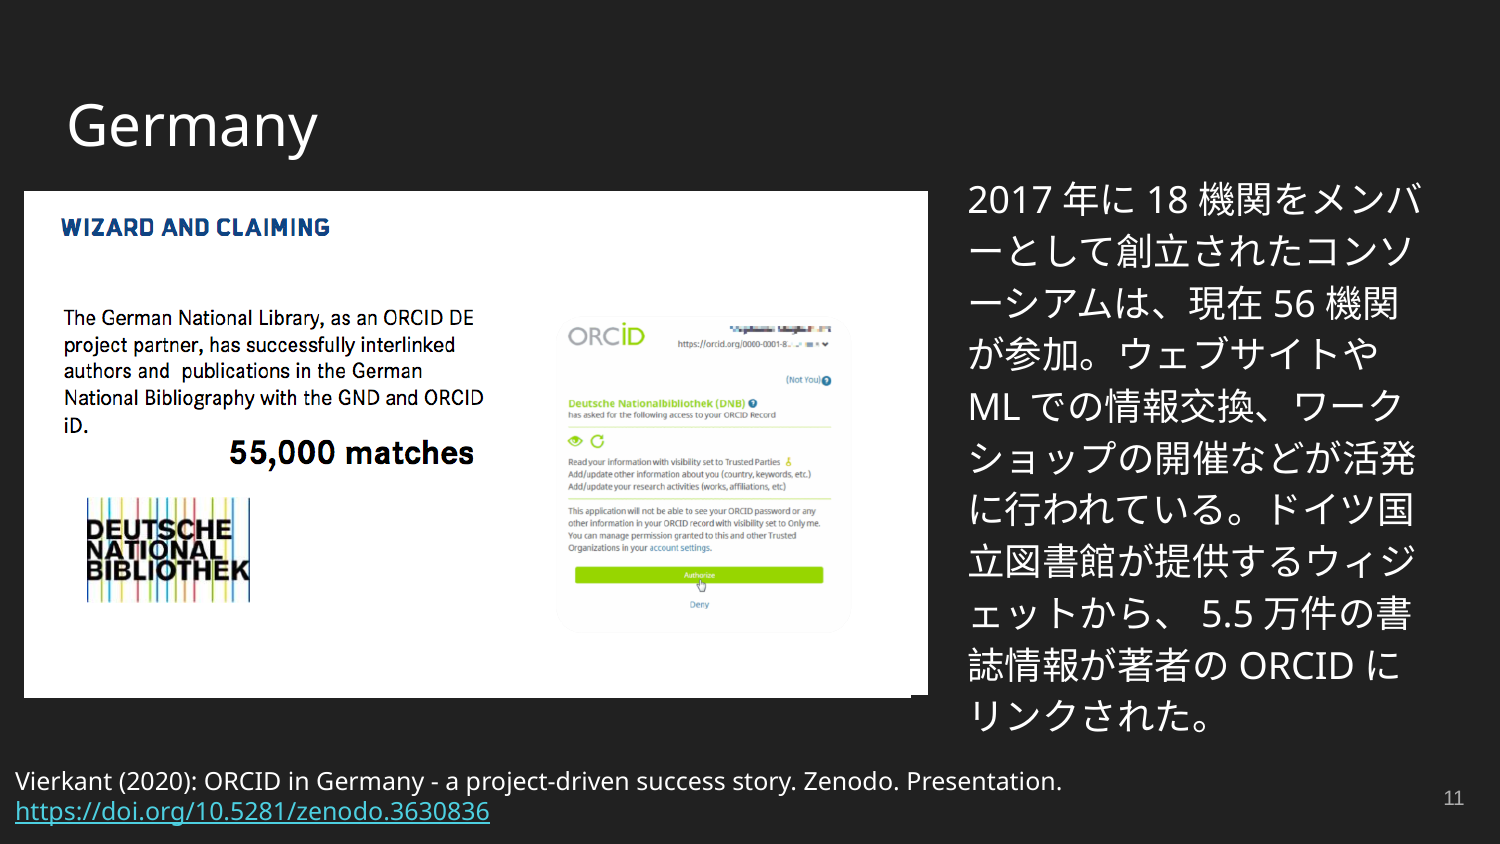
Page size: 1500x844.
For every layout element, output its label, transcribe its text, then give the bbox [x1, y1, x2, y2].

picture [24, 191, 928, 698]
title Germany [51, 72, 1449, 167]
text_box 2017年に18機関をメンバーとして創立されたコンソーシアムは、現在56機関が参加。ウェブサイトやMLでの情報交換、ワークショップの開催などが活発に行われている。ドイツ国立図書館が提供するウィジェットから、5.5万件の書誌情報が著者のORCIDにリンクされた。 [952, 154, 1449, 684]
slide_number 11 [1430, 764, 1480, 830]
text_box Vierkant (2020): ORCID in Germany - a project-driven success story. Zenodo. Presentation. https://doi.org/10.5281/zenodo.3630836 [0, 750, 1430, 844]
